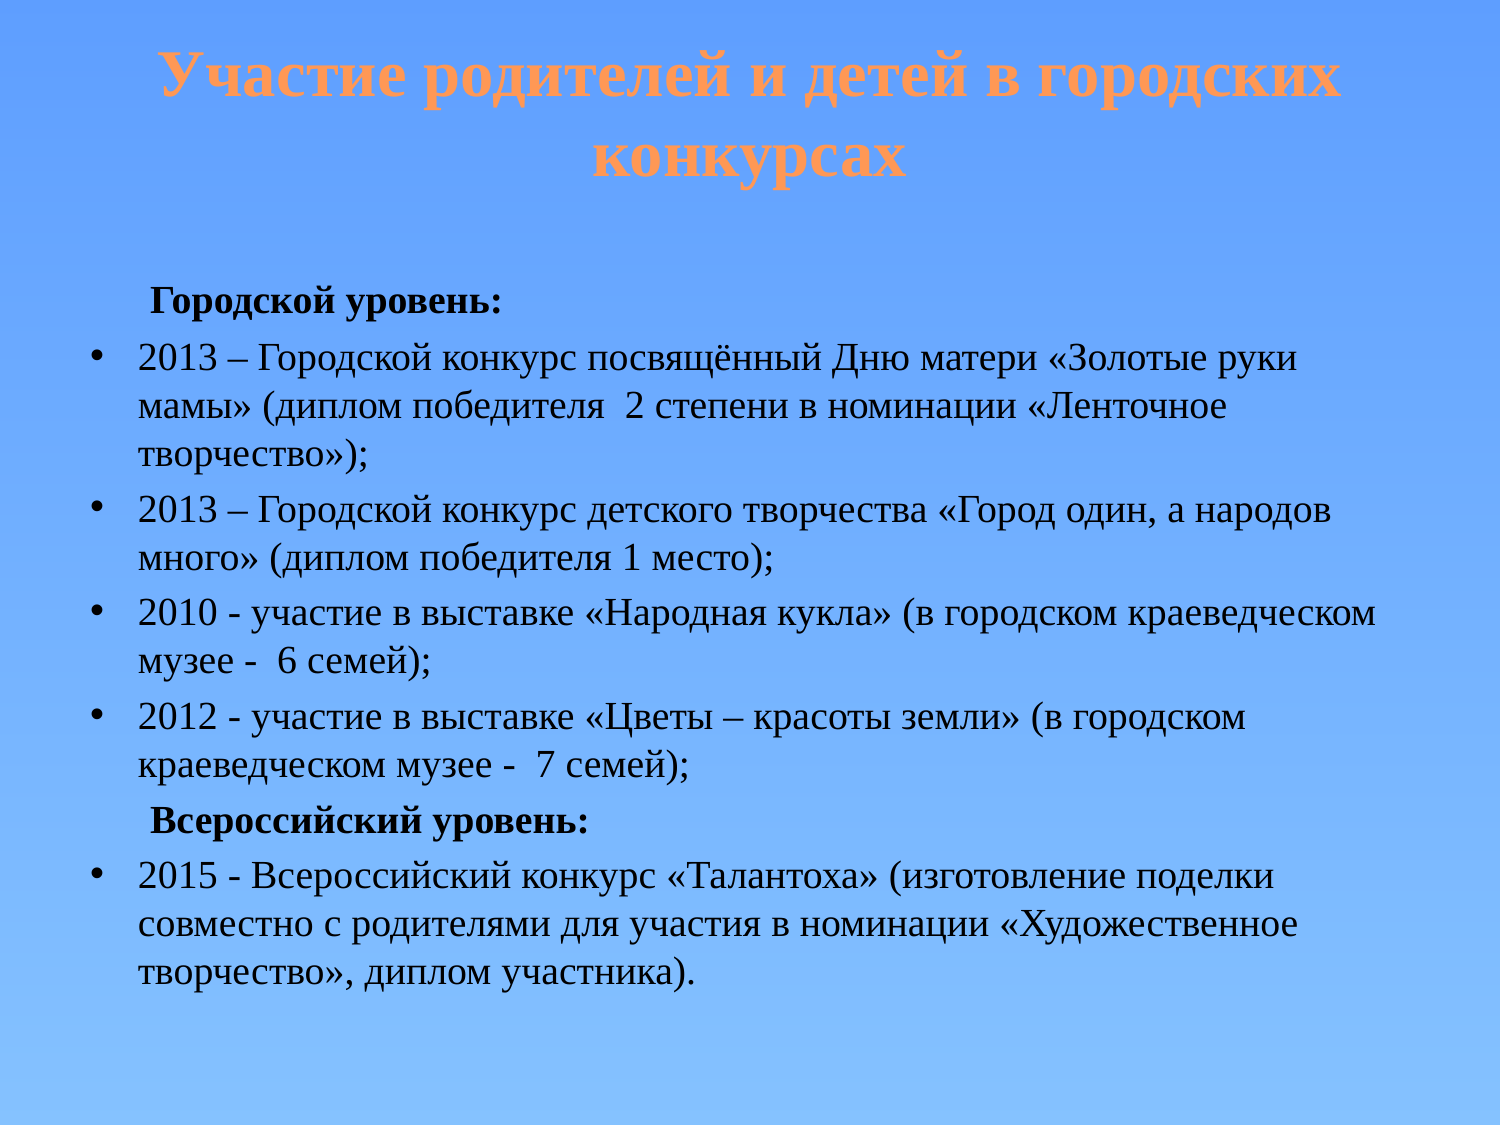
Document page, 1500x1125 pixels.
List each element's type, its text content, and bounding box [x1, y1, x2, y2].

title Участие родителей и детей в городских конкурсах [75, 45, 1425, 256]
list Городской уровень: 2013 – Городской конкурс посвящённый Дню матери «Золотые руки мамы» (диплом победителя 2 степени в номинации «Ленточное творчество»); 2013 – Городской конкурс детского творчества «Город один, а народов много» (диплом победителя 1 место); 2010 - участие в выставке «Народная кукла» (в городском краеведческом музее - 6 семей); 2012 - участие в выставке «Цветы – красоты земли» (в городском краеведческом музее - 7 семей); Всероссийский уровень: 2015 - Всероссийский конкурс «Талантоха» (изготовление поделки совместно с родителями для участия в номинации «Художественное творчество», диплом участника). [75, 262, 1425, 1005]
